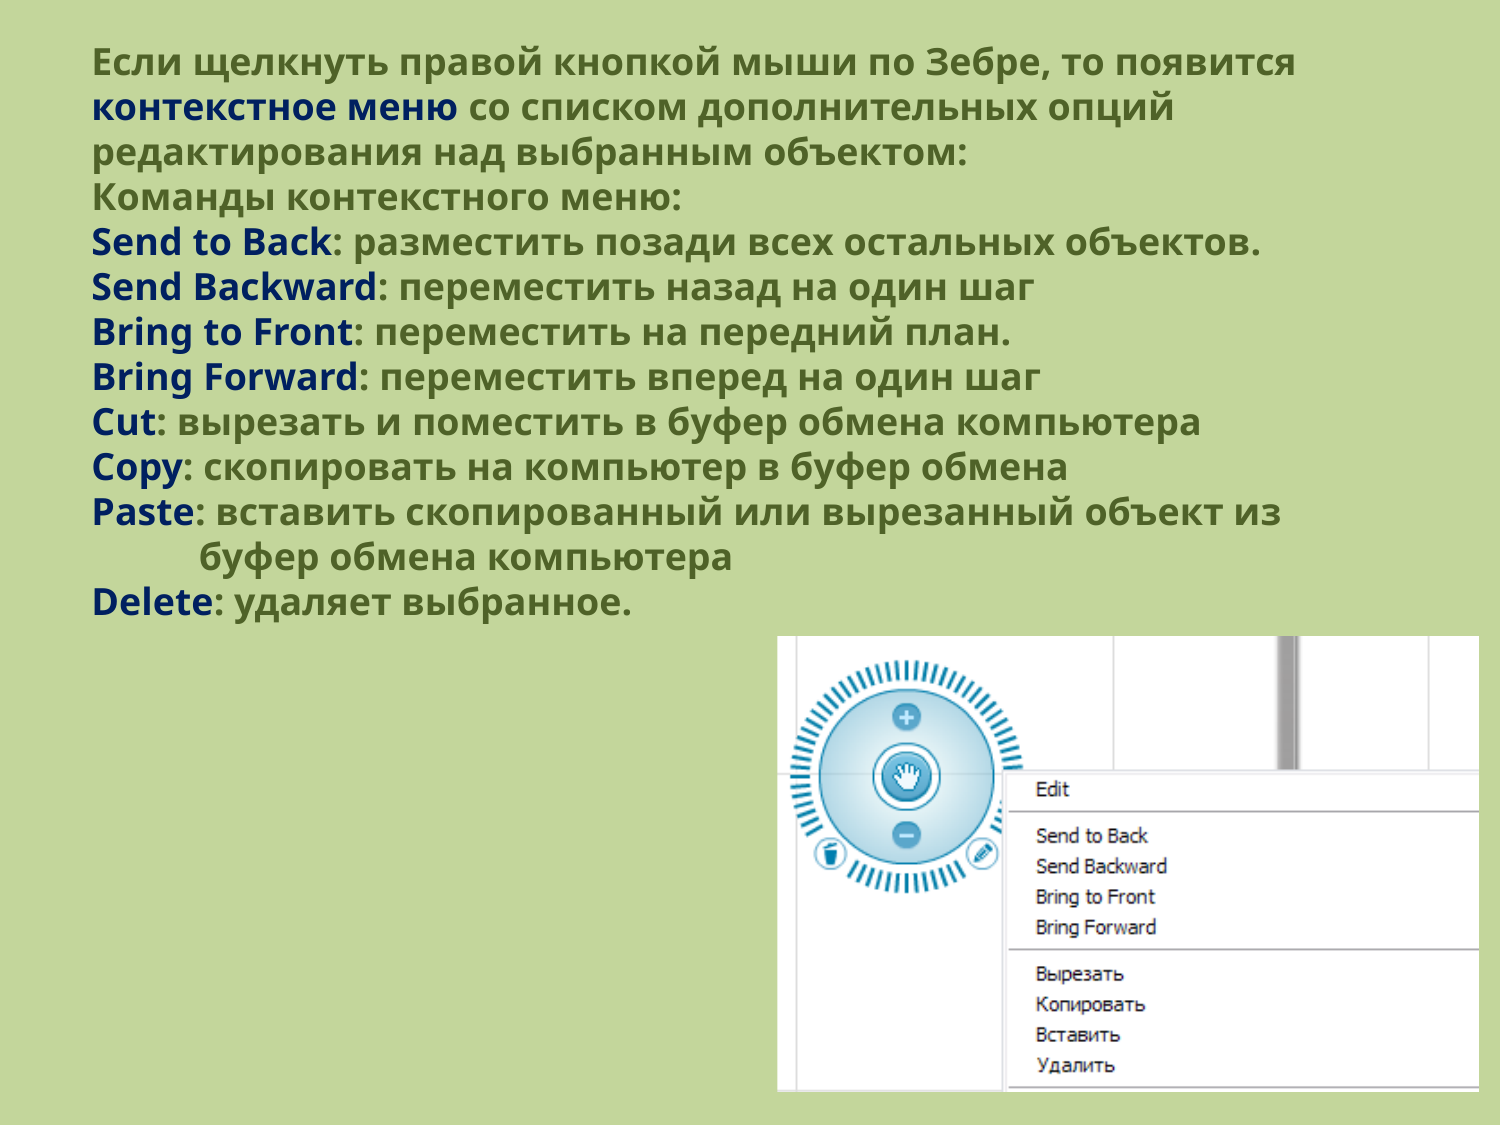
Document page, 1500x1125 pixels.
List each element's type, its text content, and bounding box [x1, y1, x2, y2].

text_box Если щелкнуть правой кнопкой мыши по Зебре, то появится контекстное меню со списком дополнительных опций редактирования над выбранным объектом: Команды контекстного меню: Send to Back: разместить позади всех остальных объектов. Send Backward: переместить назад на один шаг Bring to Front: переместить на передний план. Bring Forward: переместить вперед на один шаг Cut: вырезать и поместить в буфер обмена компьютера Copy: скопировать на компьютер в буфер обмена Paste: вставить скопированный или вырезанный объект из буфер обмена компьютера Delete: удаляет выбранное. [76, 30, 1483, 631]
picture [776, 636, 1480, 1092]
